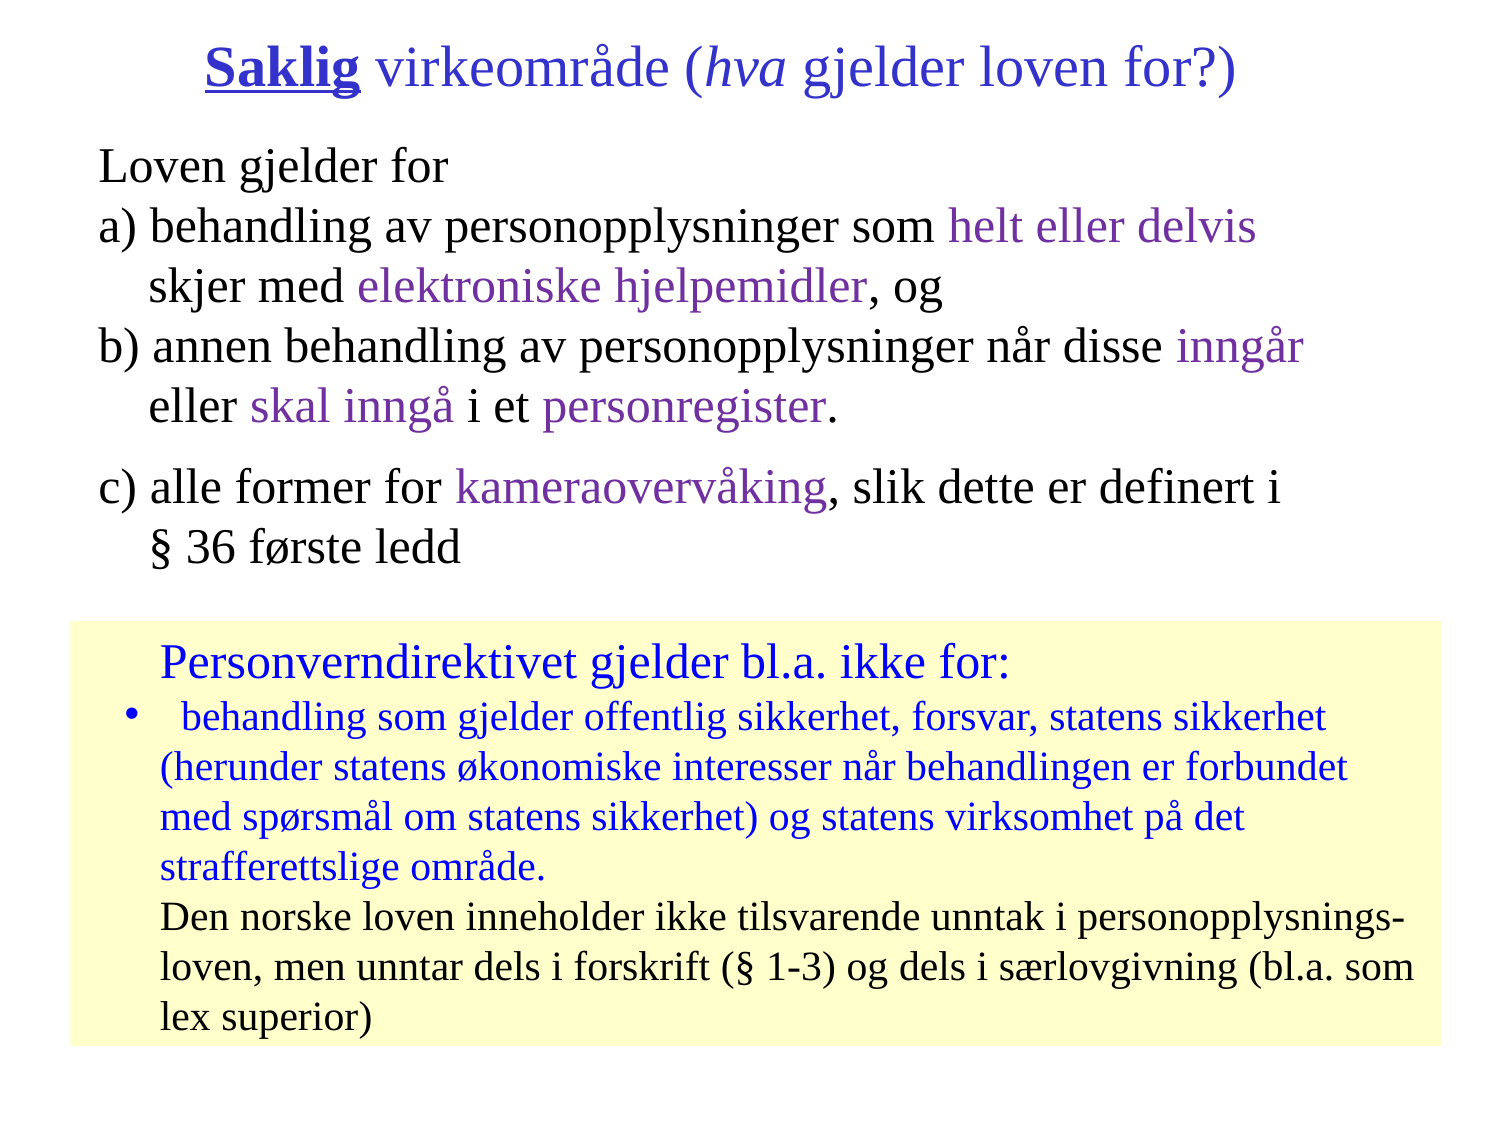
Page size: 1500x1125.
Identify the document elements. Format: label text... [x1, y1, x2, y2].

text_box Loven gjelder for a) behandling av personopplysninger som helt eller delvis skjer med elektroniske hjelpemidler, og b) annen behandling av personopplysninger når disse inngår eller skal inngå i et personregister. c) alle former for kameraovervåking, slik dette er definert i § 36 første ledd [83, 125, 1379, 581]
text_box Personverndirektivet gjelder bl.a. ikke for: behandling som gjelder offentlig sikkerhet, forsvar, statens sikkerhet (herunder statens økonomiske interesser når behandlingen er forbundet med spørsmål om statens sikkerhet) og statens virksomhet på det strafferettslige område. Den norske loven inneholder ikke tilsvarende unntak i personopplysnings-loven, men unntar dels i forskrift (§ 1-3) og dels i særlovgivning (bl.a. som lex superior) [70, 621, 1442, 1046]
text_box Saklig virkeområde (hva gjelder loven for?) [83, 20, 1359, 125]
